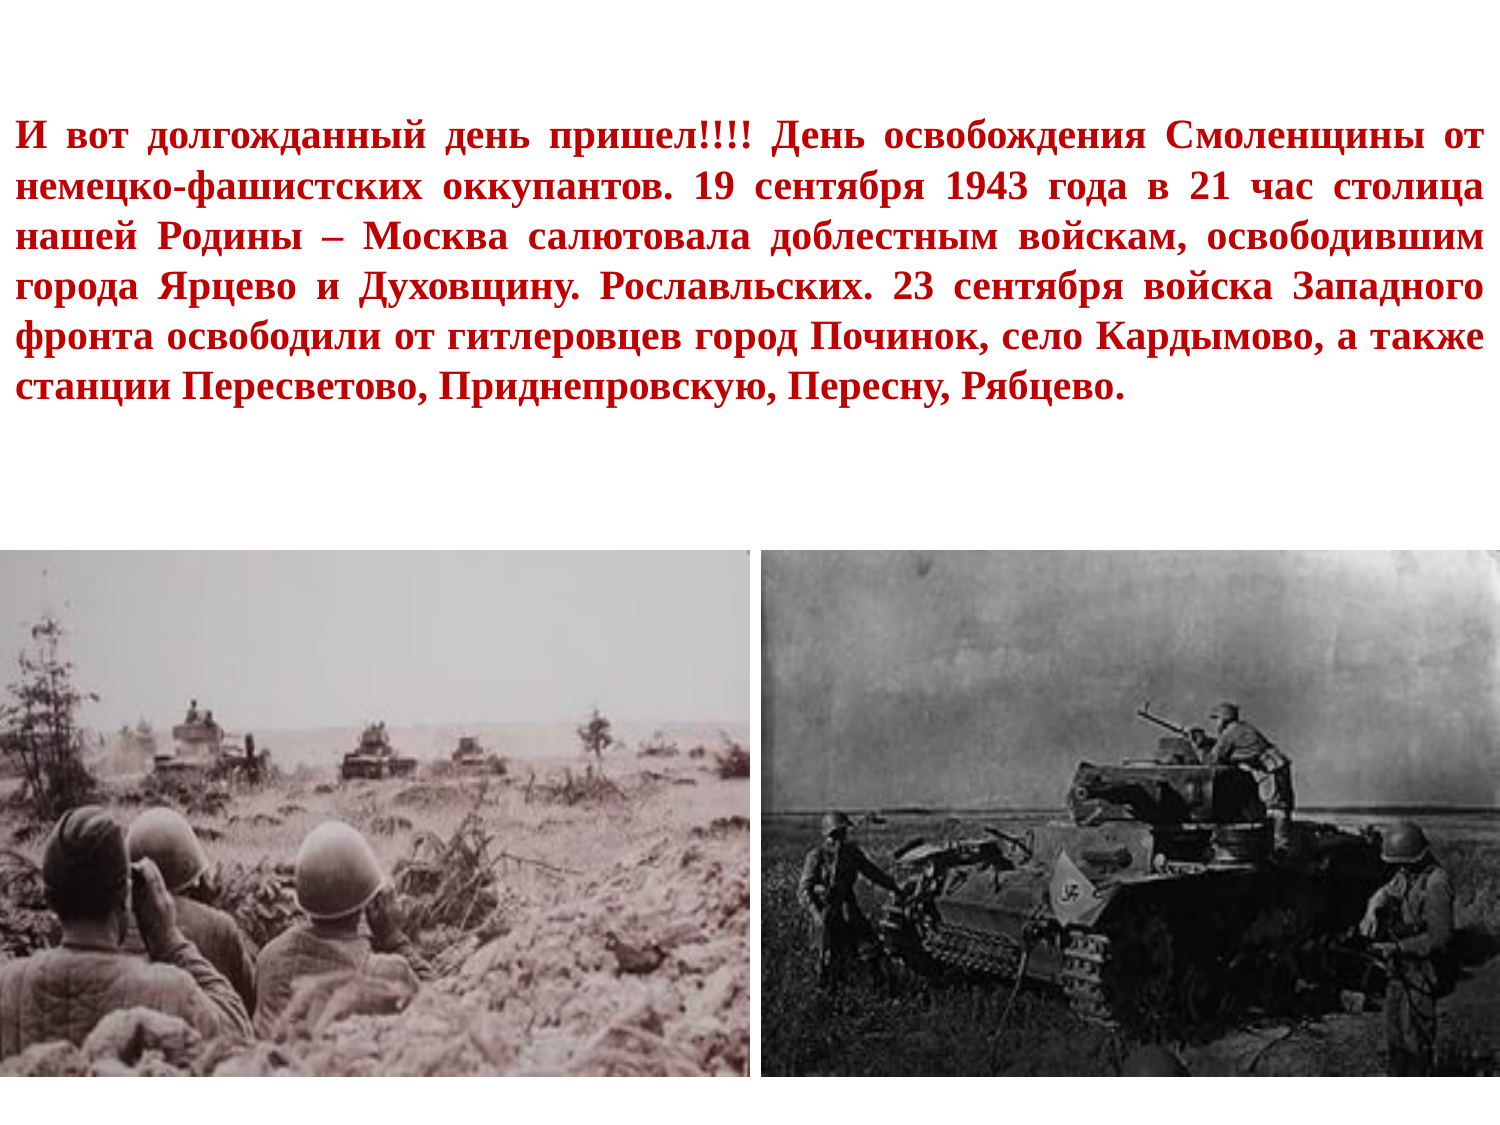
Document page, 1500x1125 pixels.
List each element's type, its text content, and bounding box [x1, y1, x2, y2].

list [0, 550, 751, 1078]
title И вот долгожданный день пришел!!!! День освобождения Смоленщины от немецко-фашистских оккупантов. 19 сентября 1943 года в 21 час столица нашей Родины – Москва салютовала доблестным войскам, освободившим города Ярцево и Духовщину. Рославльских. 23 сентября войска Западного фронта освободили от гитлеровцев город Починок, село Кардымово, а также станции Пересветово, Приднепровскую, Пересну, Рябцево. [0, 0, 1500, 515]
picture [761, 550, 1500, 1078]
